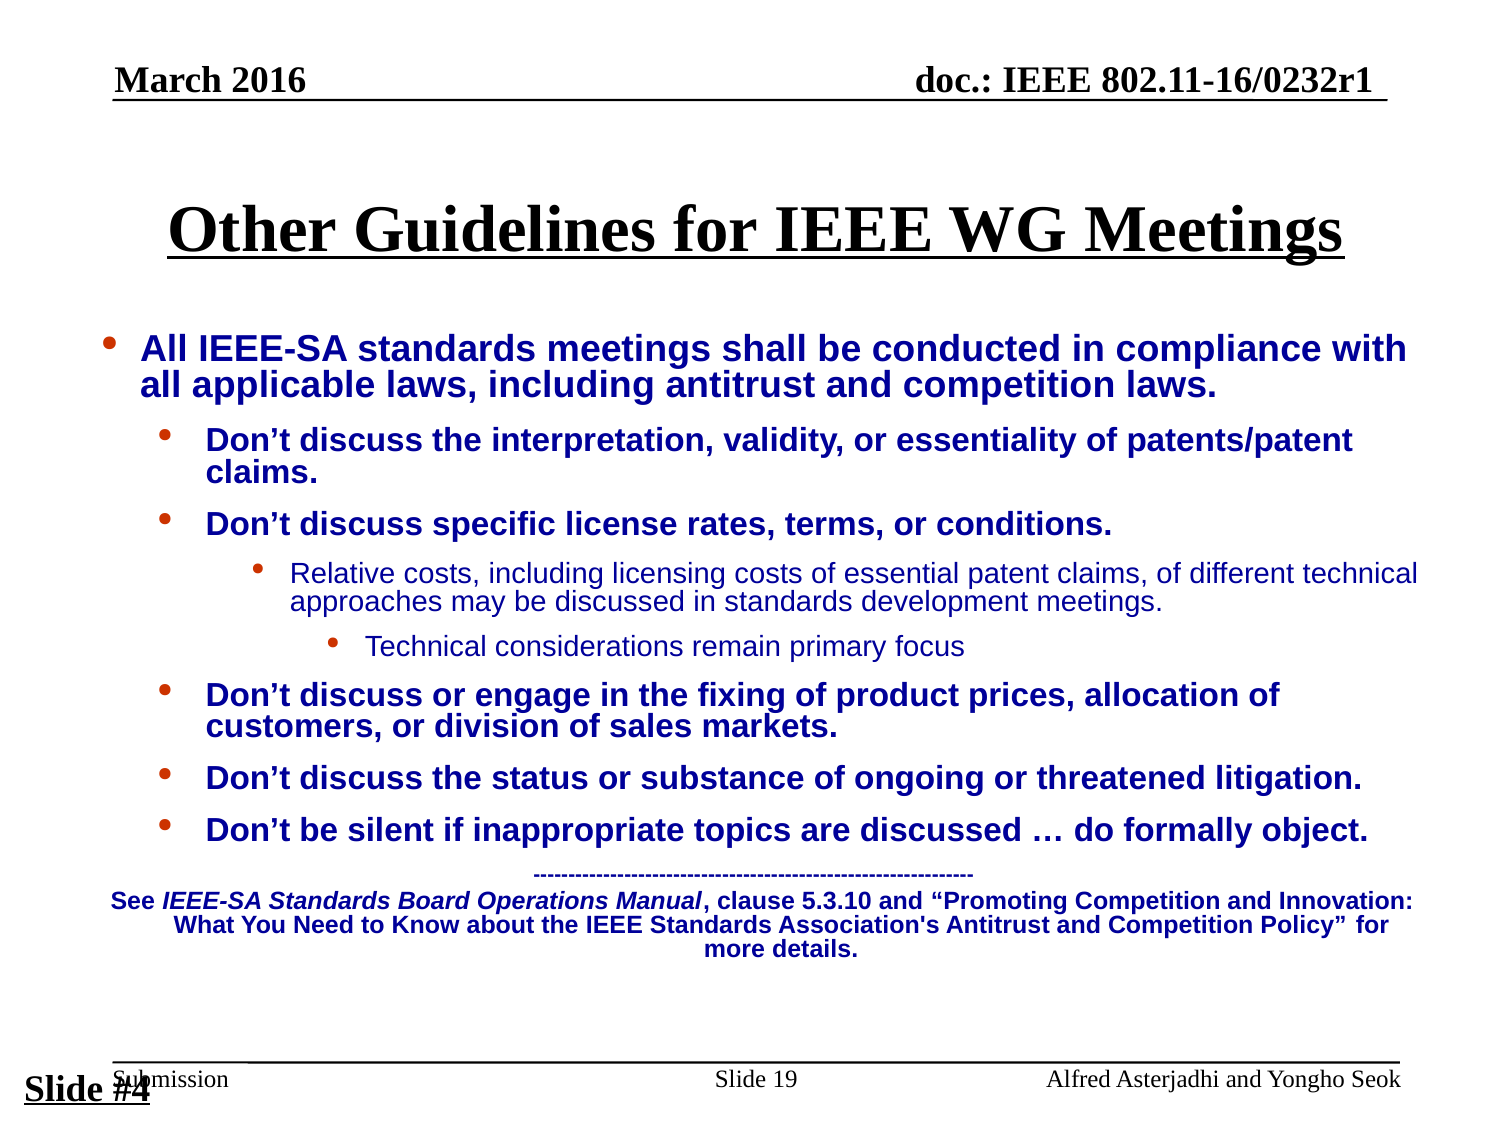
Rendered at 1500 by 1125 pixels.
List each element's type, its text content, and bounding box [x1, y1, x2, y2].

footer Alfred Asterjadhi and Yongho Seok [1041, 1061, 1402, 1093]
slide_number Slide 19 [712, 1061, 800, 1093]
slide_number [114, 54, 309, 101]
text_box [87, 37, 1438, 163]
text_box Slide #4 [9, 1056, 166, 1116]
title Other Guidelines for IEEE WG Meetings [62, 174, 1451, 276]
text_box All IEEE-SA standards meetings shall be conducted in compliance with all applicable laws, including antitrust and competition laws. Don’t discuss the interpretation, validity, or essentiality of patents/patent claims. Don’t discuss specific license rates, terms, or conditions. Relative costs, including licensing costs of essential patent claims, of different technical approaches may be discussed in standards development meetings. Technical considerations remain primary focus Don’t discuss or engage in the fixing of product prices, allocation of customers, or division of sales markets. Don’t discuss the status or substance of ongoing or threatened litigation. Don’t be silent if inappropriate topics are discussed … do formally object. --------------------------------------------------------------- See IEEE-SA Standards Board Operations Manual, clause 5.3.10 and “Promoting Competition and Innovation: What You Need to Know about the IEEE Standards Association's Antitrust and Competition Policy” for more details. [87, 299, 1438, 1038]
